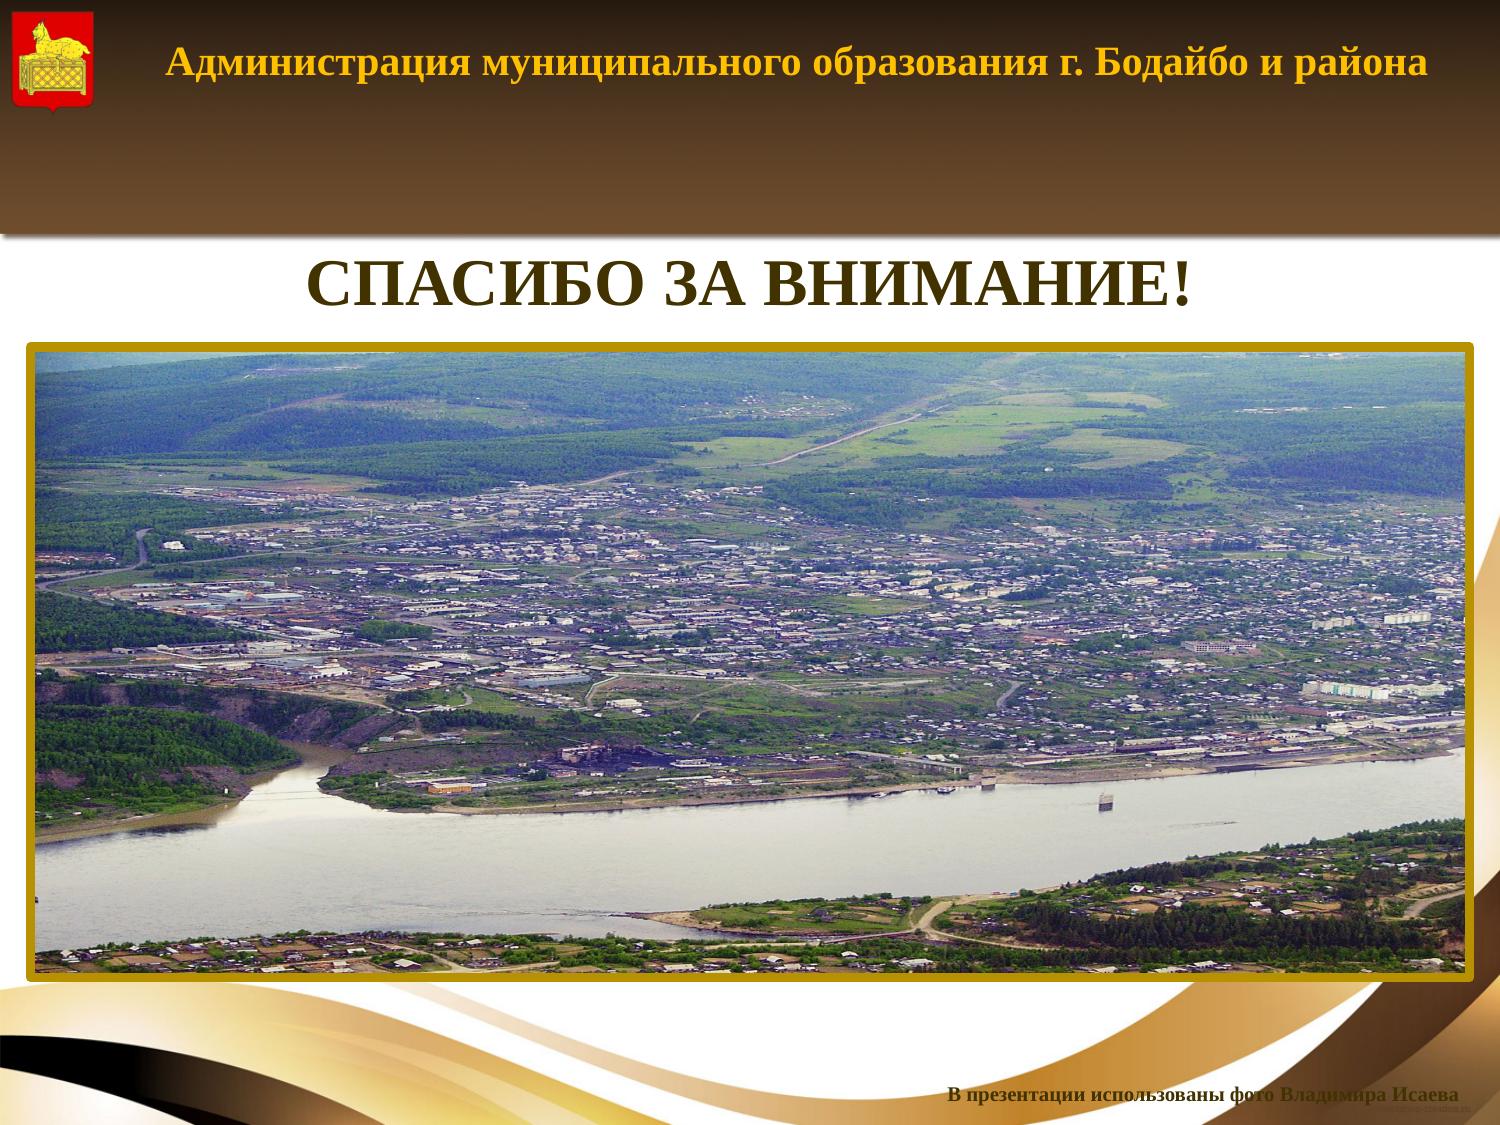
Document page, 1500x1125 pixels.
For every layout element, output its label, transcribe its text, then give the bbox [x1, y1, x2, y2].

picture [0, 0, 1500, 1125]
text_box В презентации использованы фото Владимира Исаева [867, 1072, 1477, 1113]
title Администрация муниципального образования г. Бодайбо и района [95, 11, 1500, 106]
list СПАСИБО ЗА ВНИМАНИЕ! [41, 231, 1459, 342]
